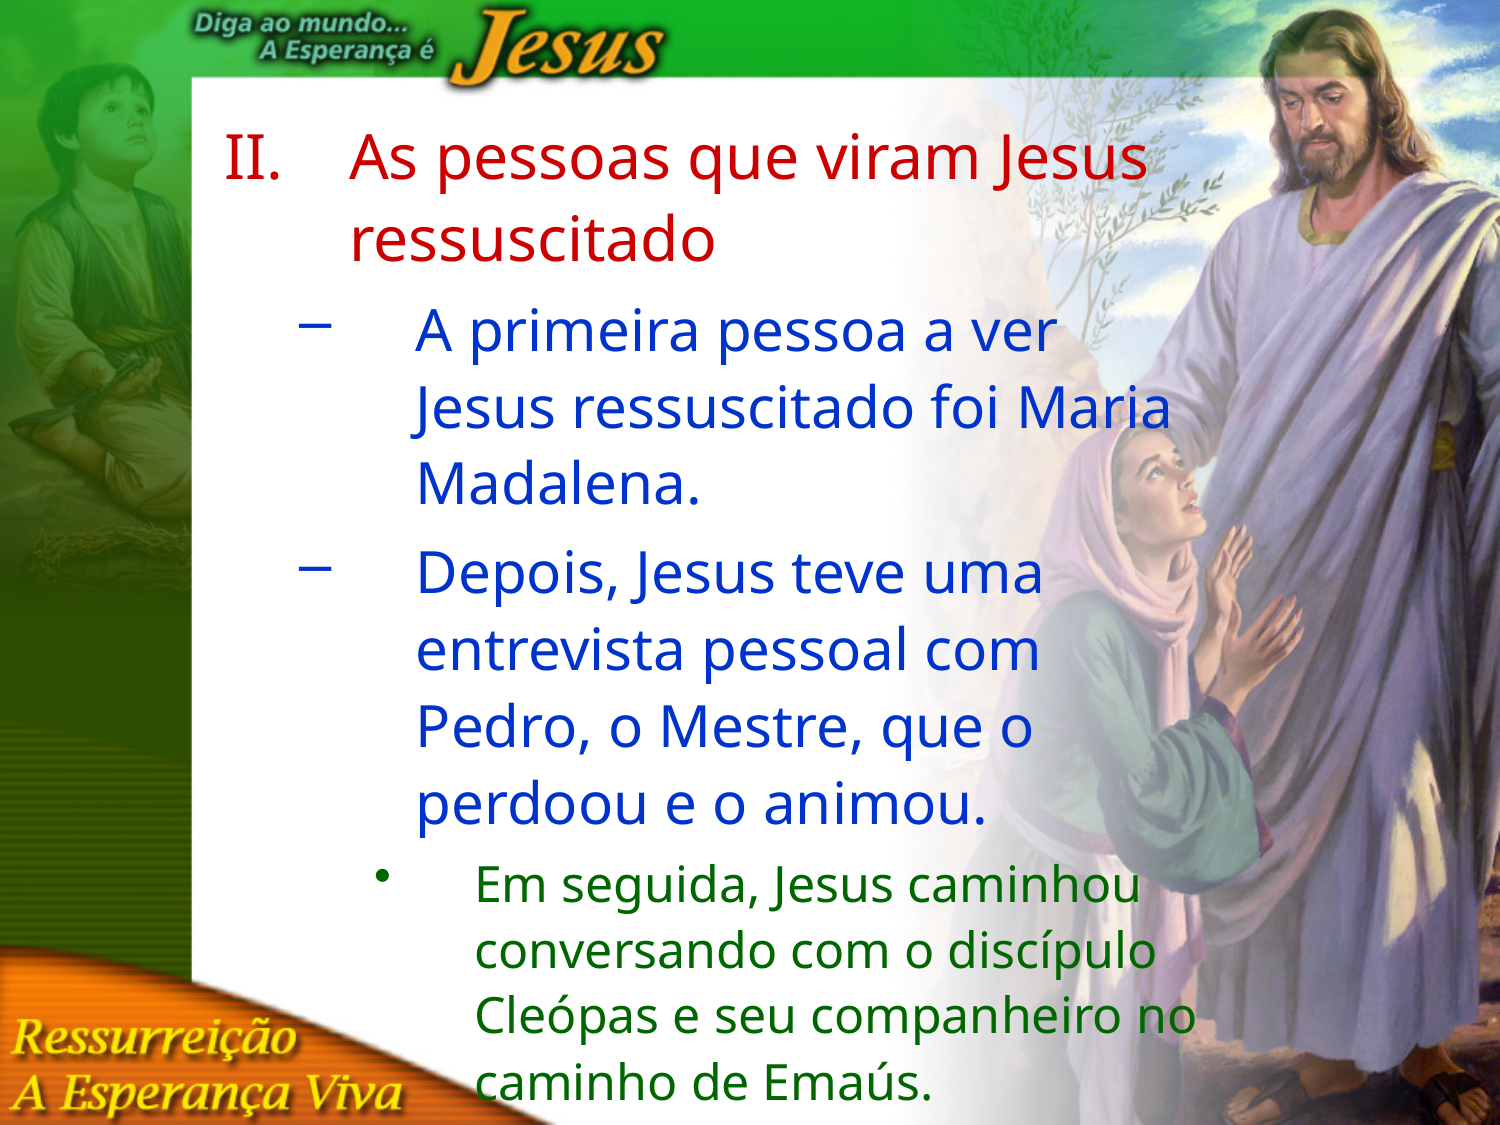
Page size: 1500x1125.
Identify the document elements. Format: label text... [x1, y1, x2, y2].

list As pessoas que viram Jesus ressuscitado A primeira pessoa a ver Jesus ressuscitado foi Maria Madalena. Depois, Jesus teve uma entrevista pessoal com Pedro, o Mestre, que o perdoou e o animou. Em seguida, Jesus caminhou conversando com o discípulo Cleópas e seu companheiro no caminho de Emaús. [209, 101, 816, 1094]
picture [0, 0, 1500, 1125]
